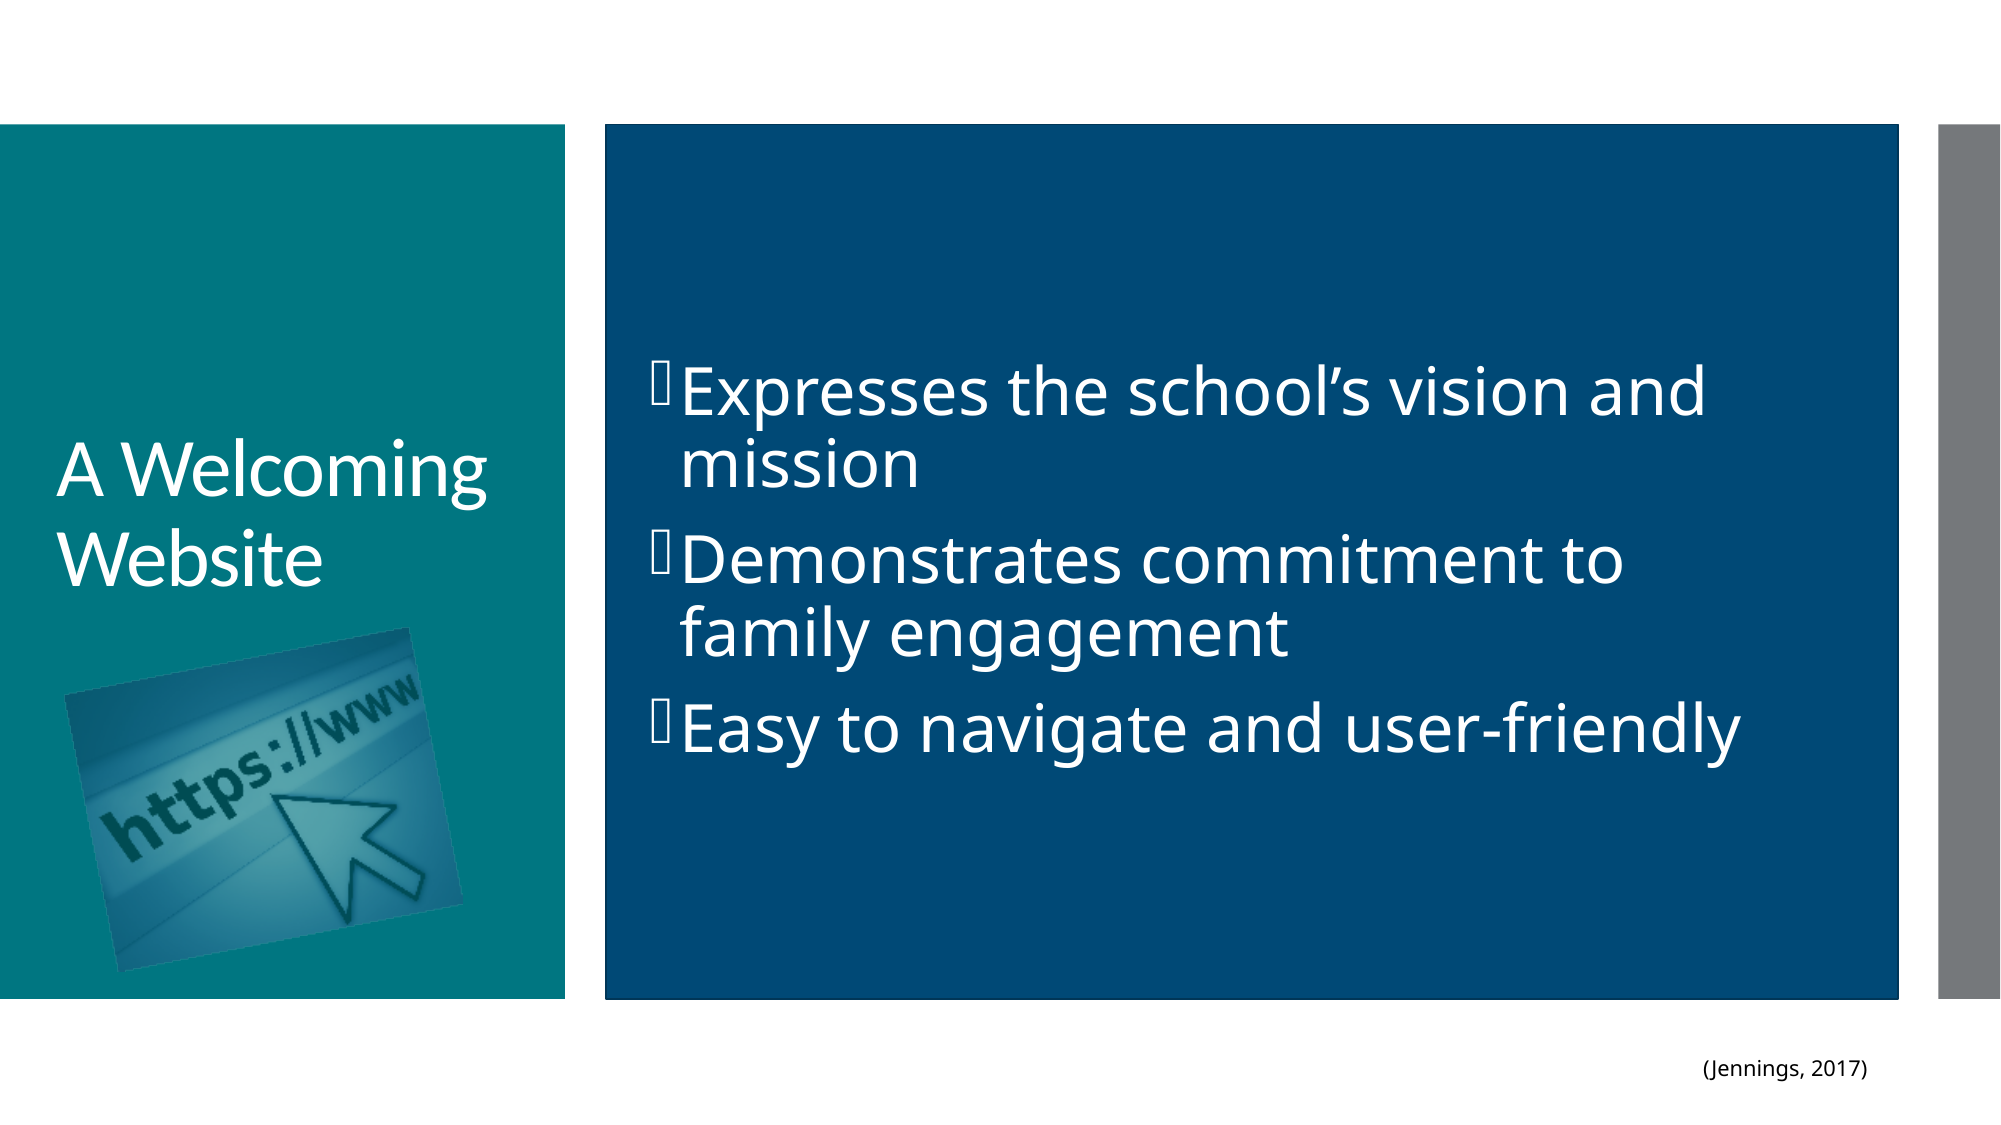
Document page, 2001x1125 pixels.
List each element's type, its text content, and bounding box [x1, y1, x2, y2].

list Expresses the school’s vision and mission Demonstrates commitment to family engagement Easy to navigate and user-friendly [634, 142, 1829, 983]
text_box (Jennings, 2017) [1688, 1046, 2000, 1088]
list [87, 657, 439, 941]
title A Welcoming Website [41, 184, 525, 997]
